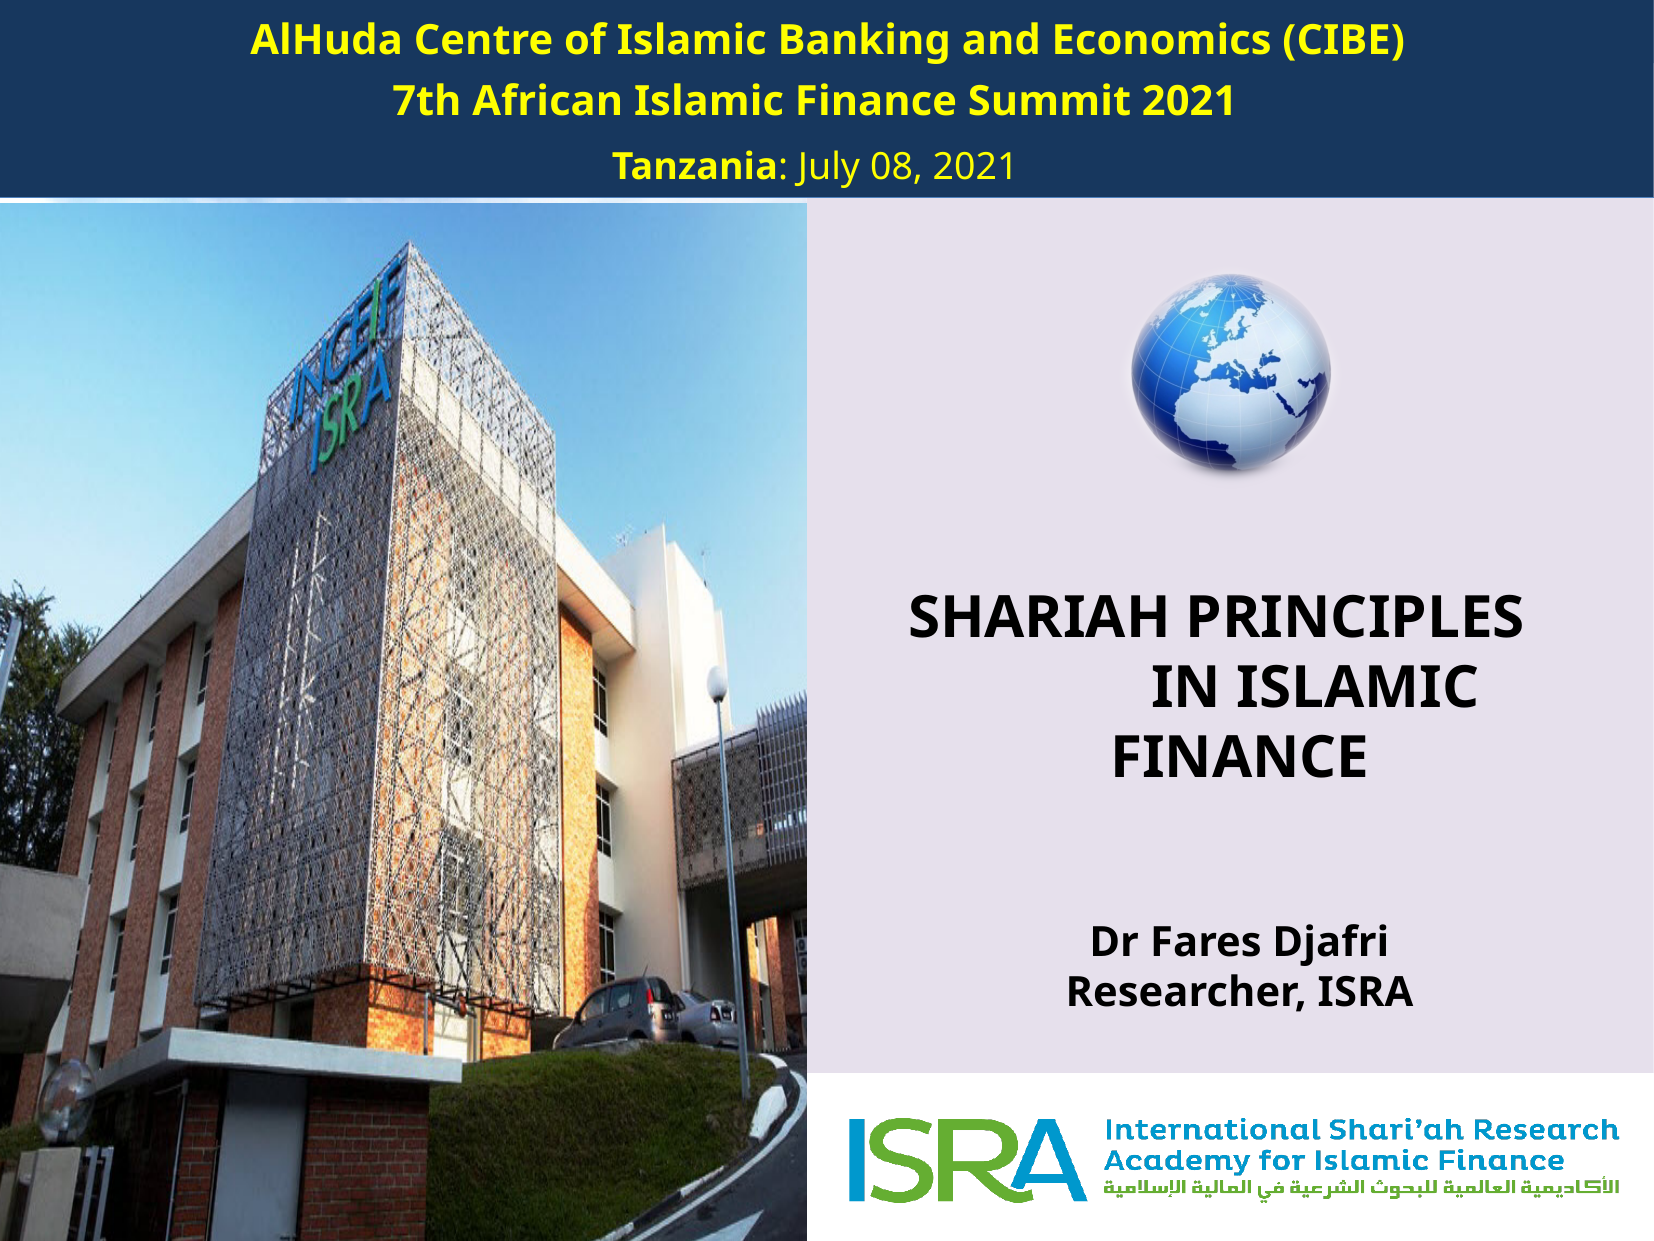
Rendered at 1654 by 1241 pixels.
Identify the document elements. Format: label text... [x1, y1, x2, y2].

picture [0, 166, 808, 1241]
picture [1111, 258, 1349, 492]
text_box [812, 198, 1654, 1073]
text_box AlHuda Centre of Islamic Banking and Economics (CIBE) 7th African Islamic Finance Summit 2021 Tanzania: July 08, 2021 [0, 0, 1654, 198]
picture [846, 1113, 1622, 1207]
text_box Dr Fares Djafri Researcher, ISRA [826, 841, 1653, 1088]
text_box SHARIAH PRINCIPLES IN ISLAMIC FINANCE [889, 617, 1590, 801]
